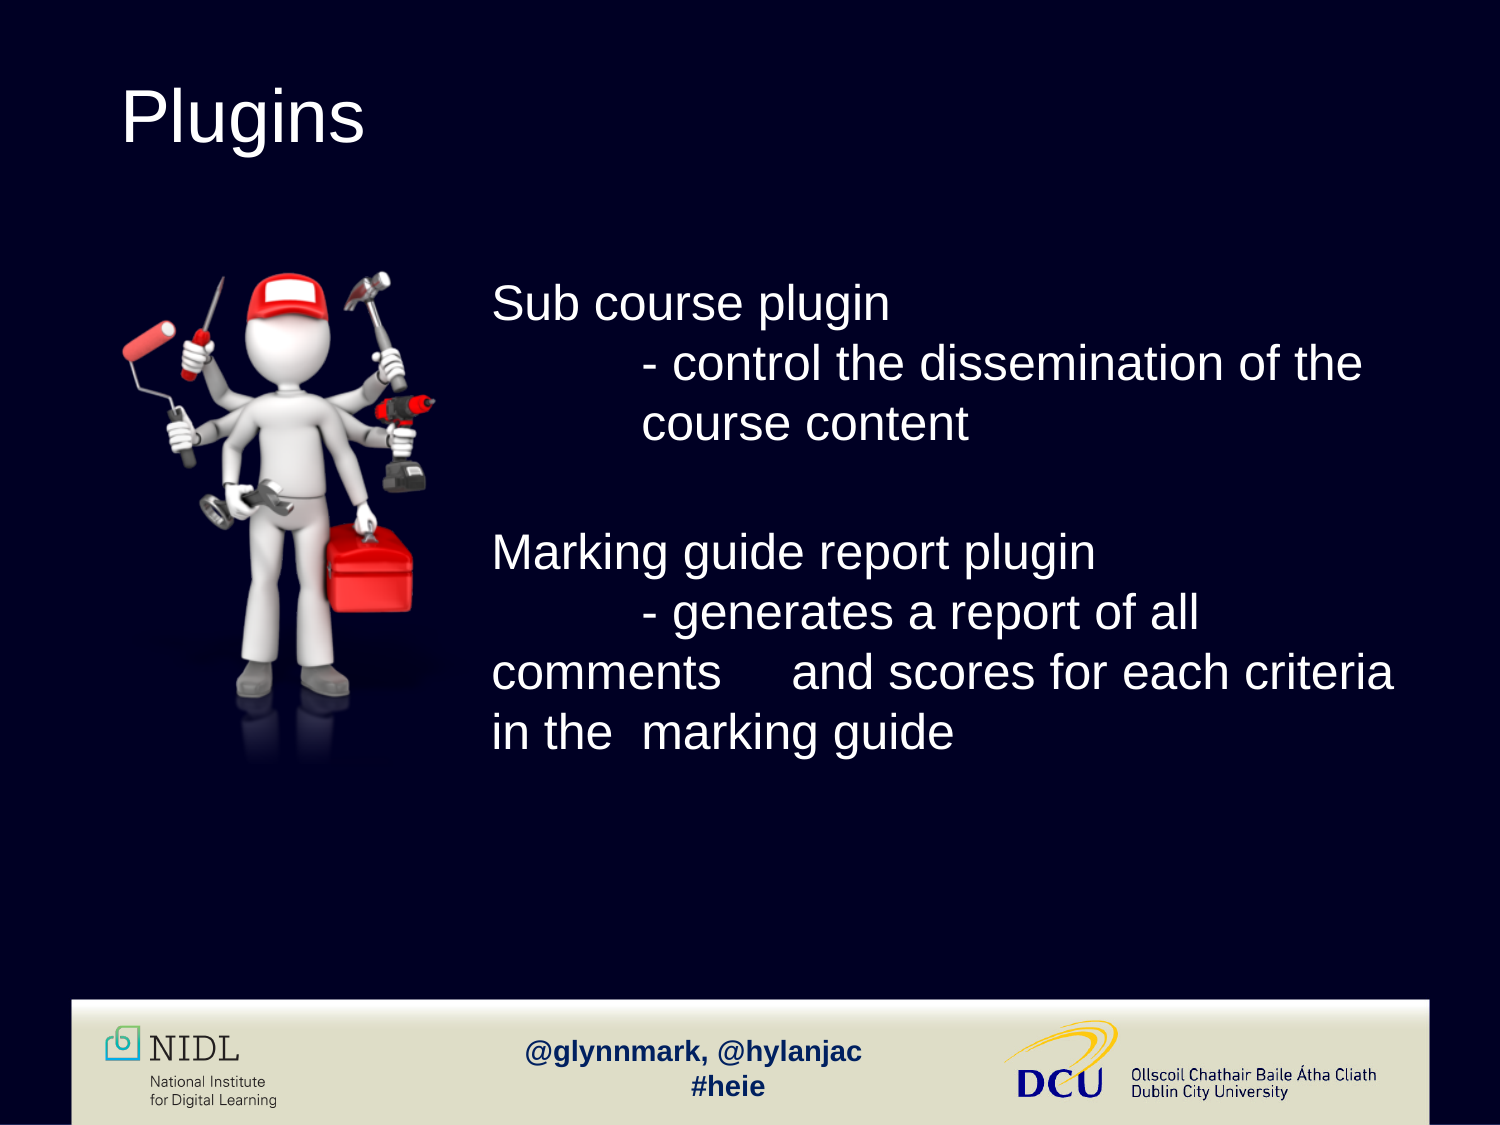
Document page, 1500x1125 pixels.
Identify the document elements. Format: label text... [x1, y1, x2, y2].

text_box Sub course plugin - control the dissemination of the course content [478, 263, 1391, 459]
title Plugins [104, 19, 1455, 207]
text_box Marking guide report plugin - generates a report of all comments and scores for each criteria in the marking guide [480, 512, 1411, 767]
picture [0, 0, 1500, 1125]
